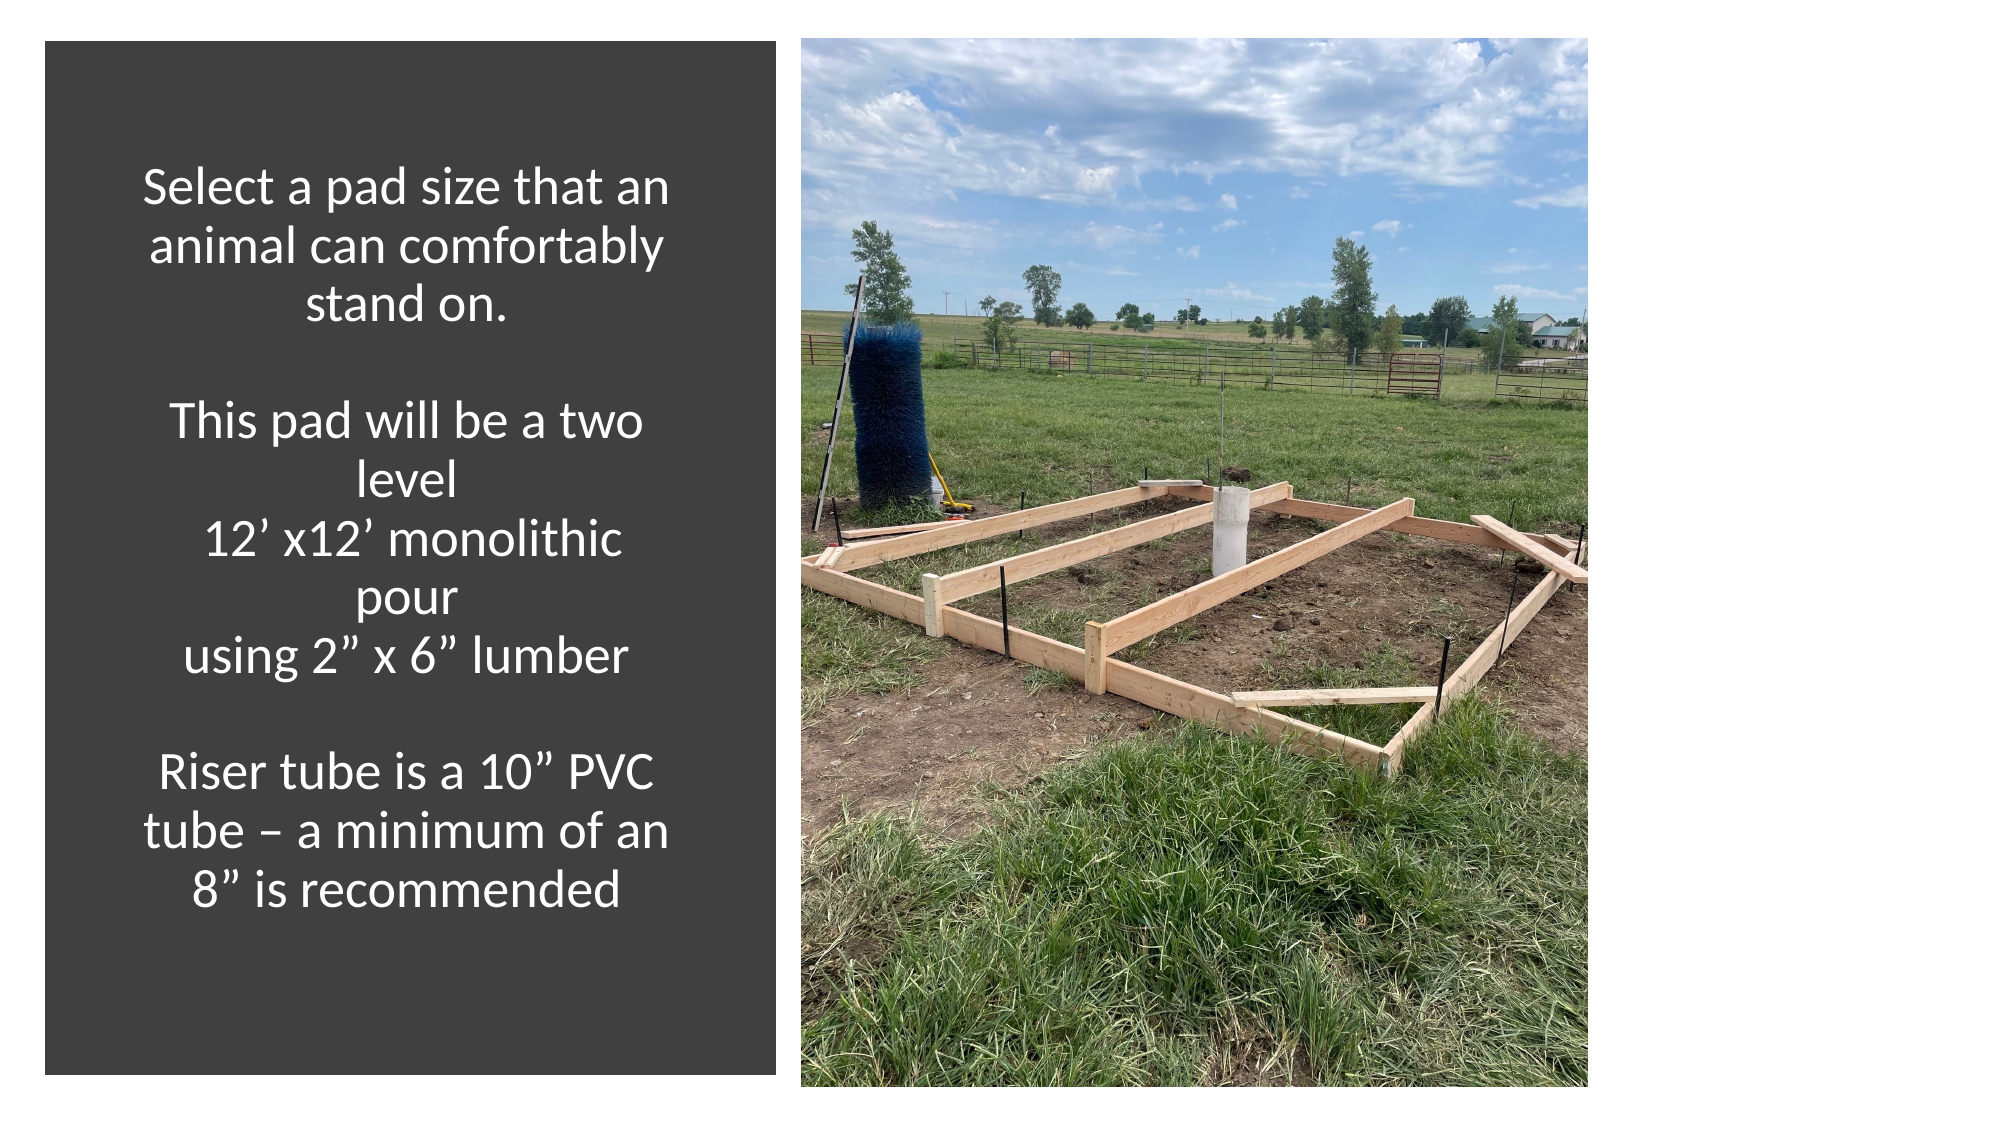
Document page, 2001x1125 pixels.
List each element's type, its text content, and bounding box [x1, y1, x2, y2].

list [801, 38, 1588, 1087]
title Select a pad size that an animal can comfortably stand on. This pad will be a two level 12’ x12’ monolithic pour using 2” x 6” lumber Riser tube is a 10” PVC tube – a minimum of an 8” is recommended [121, 93, 693, 984]
text_box [54, 50, 767, 1066]
